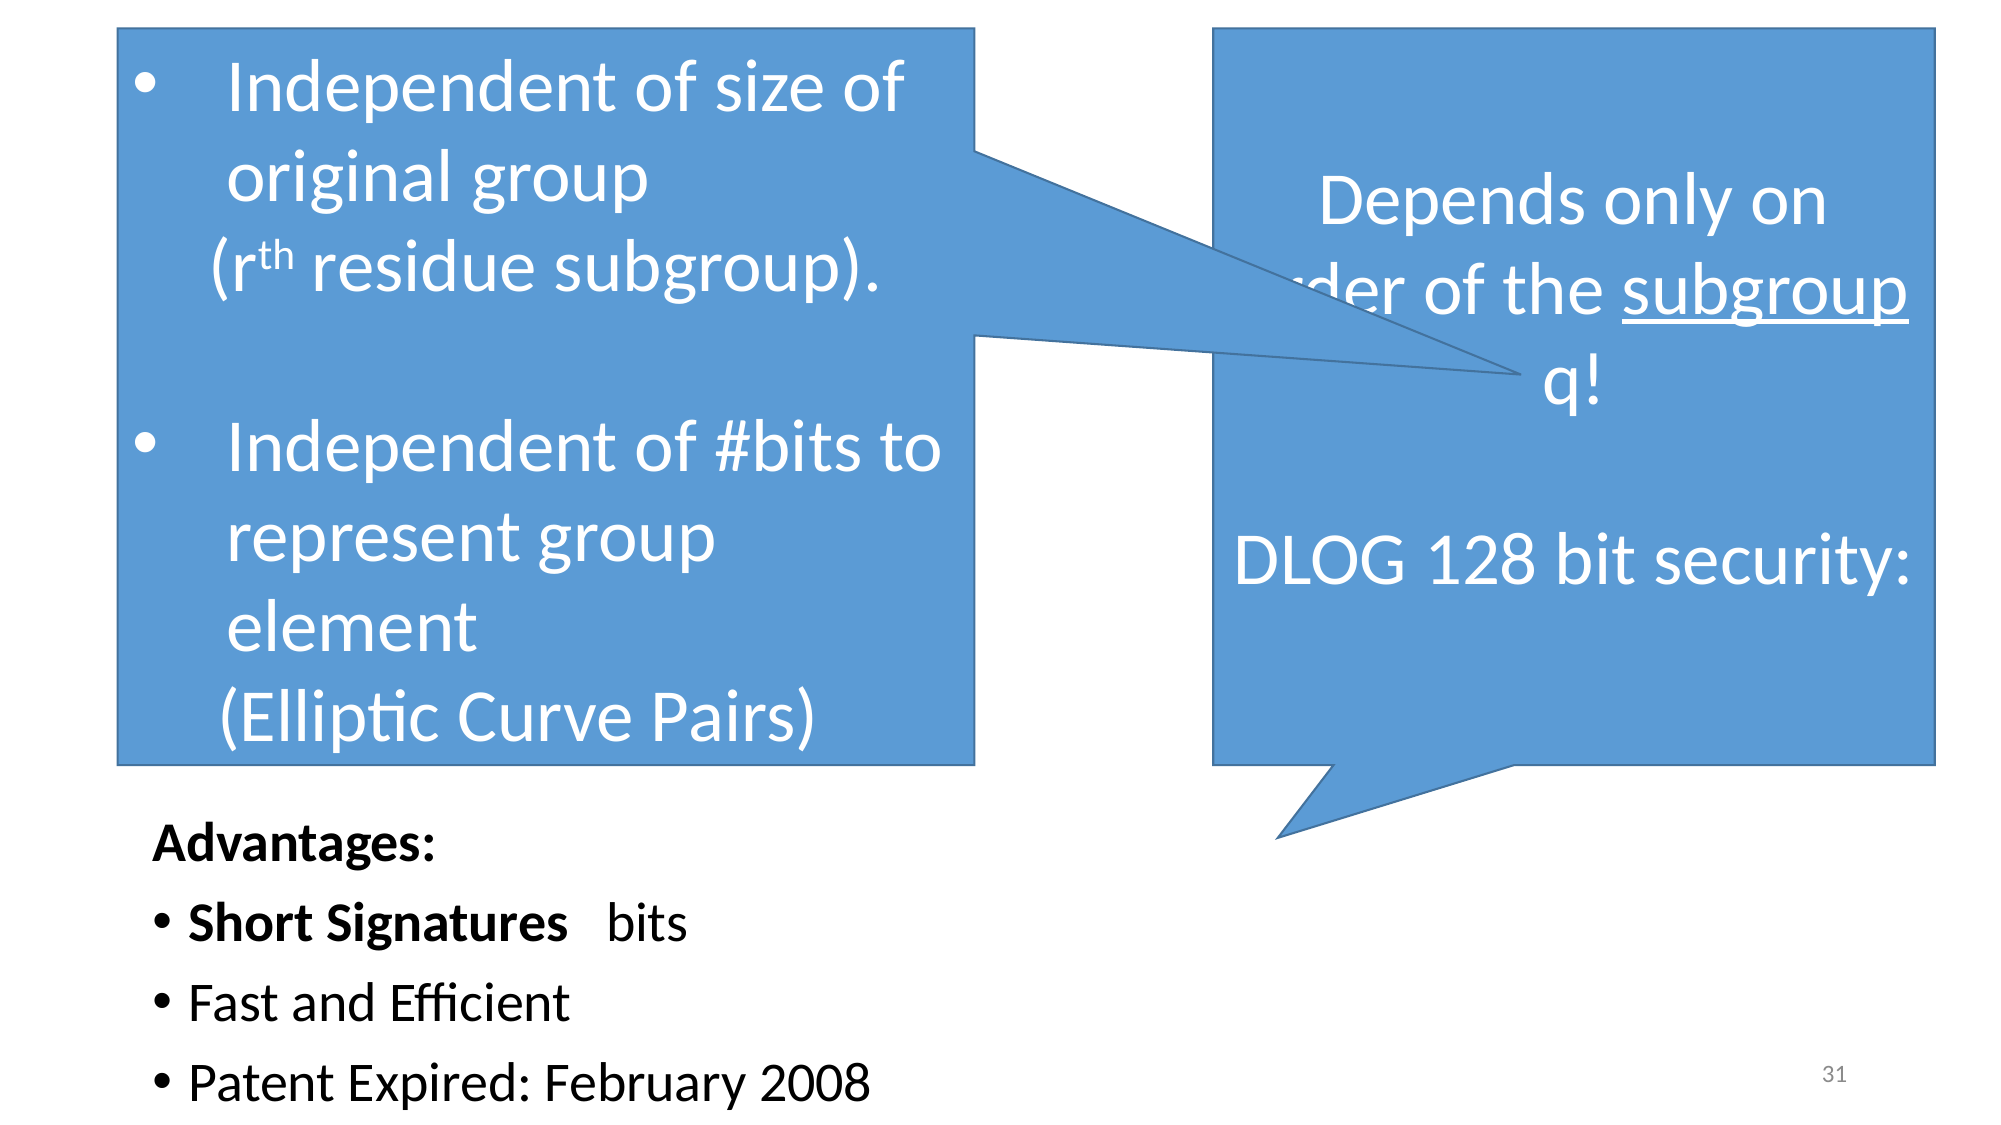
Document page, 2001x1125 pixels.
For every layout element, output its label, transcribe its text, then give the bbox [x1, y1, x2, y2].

title Schnorr Signatures [976, 59, 1212, 246]
slide_number 31 [1412, 1042, 1863, 1103]
text_box Independent of size of original group (rth residue subgroup). Independent of #bits to represent group element (Elliptic Curve Pairs) [116, 27, 1522, 767]
